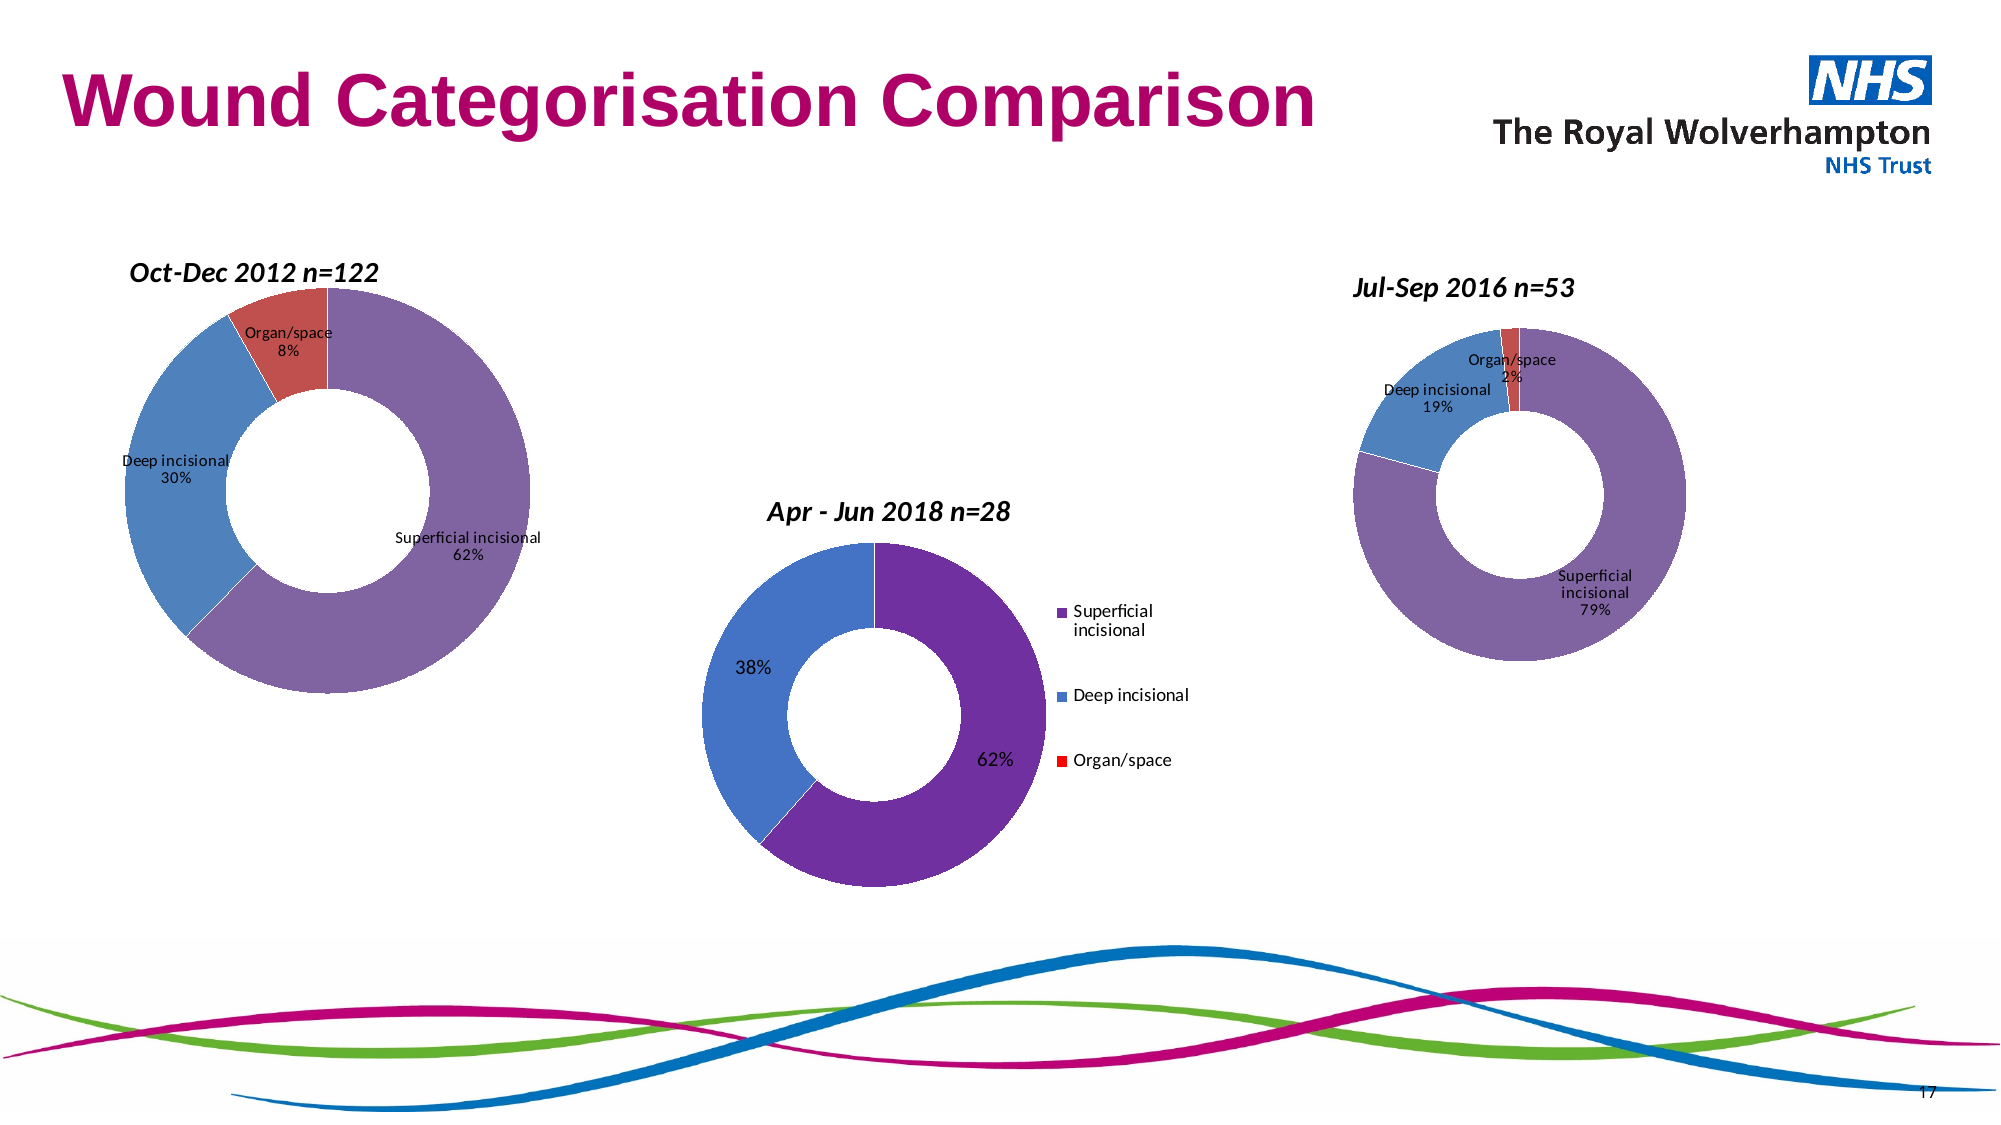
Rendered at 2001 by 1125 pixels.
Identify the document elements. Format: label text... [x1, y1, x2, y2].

chart [671, 217, 1805, 892]
picture [1487, 49, 1935, 177]
picture [0, 938, 2000, 1112]
chart [62, 212, 590, 704]
title Wound Categorisation Comparison [62, 62, 1805, 198]
